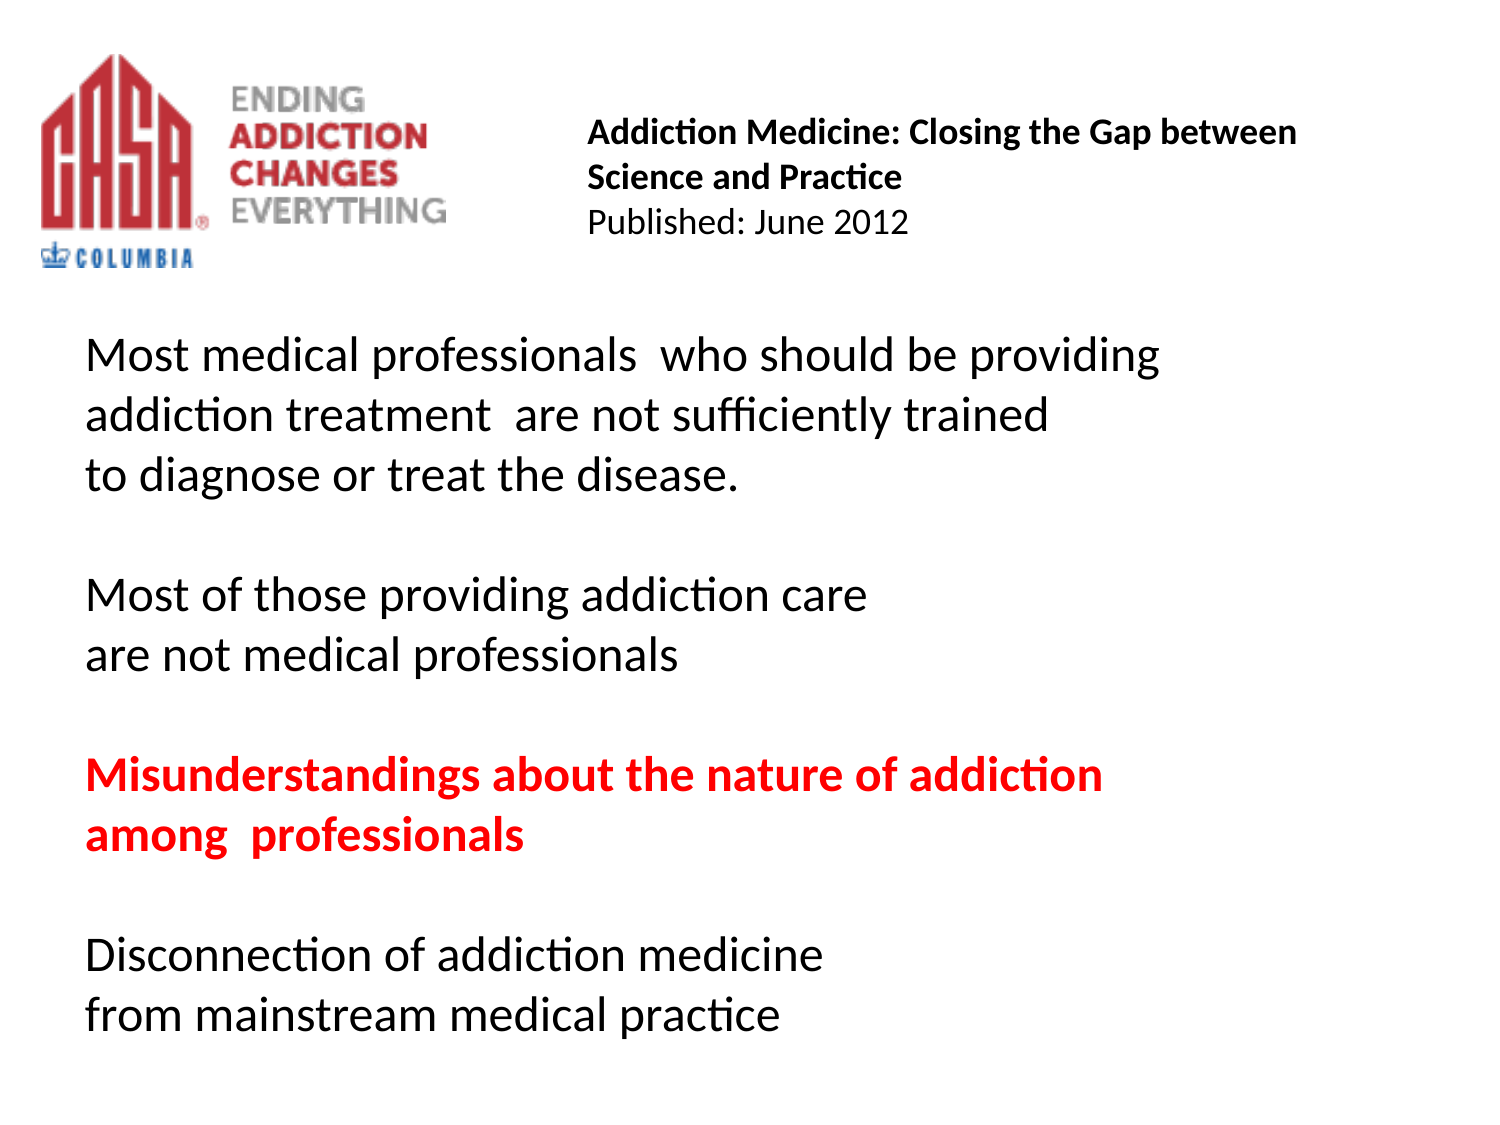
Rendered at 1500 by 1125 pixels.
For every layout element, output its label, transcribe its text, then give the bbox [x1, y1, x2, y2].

text_box Most medical professionals who should be providing addiction treatment are not sufficiently trained to diagnose or treat the disease. Most of those providing addiction care are not medical professionals Misunderstandings about the nature of addiction among professionals Disconnection of addiction medicine from mainstream medical practice [70, 314, 1187, 1050]
text_box Addiction Medicine: Closing the Gap between Science and Practice Published: June 2012 [572, 54, 1323, 250]
picture [41, 54, 446, 268]
